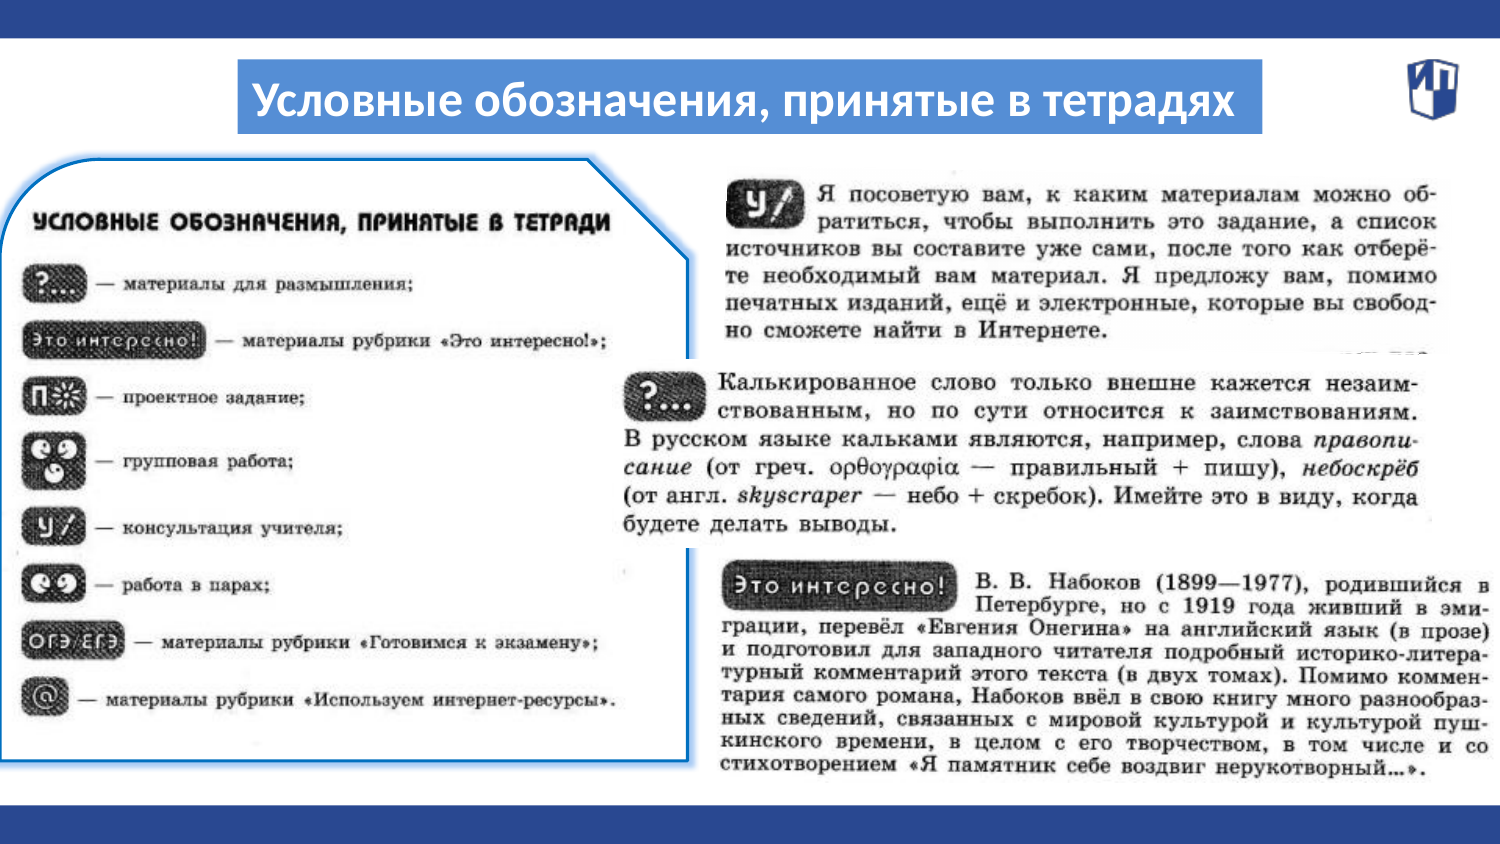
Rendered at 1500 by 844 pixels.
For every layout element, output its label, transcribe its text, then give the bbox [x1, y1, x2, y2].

picture [1400, 58, 1466, 126]
text_box Условные обозначения, принятые в тетрадях [237, 59, 1263, 134]
picture [724, 166, 1451, 354]
picture [0, 159, 1500, 783]
